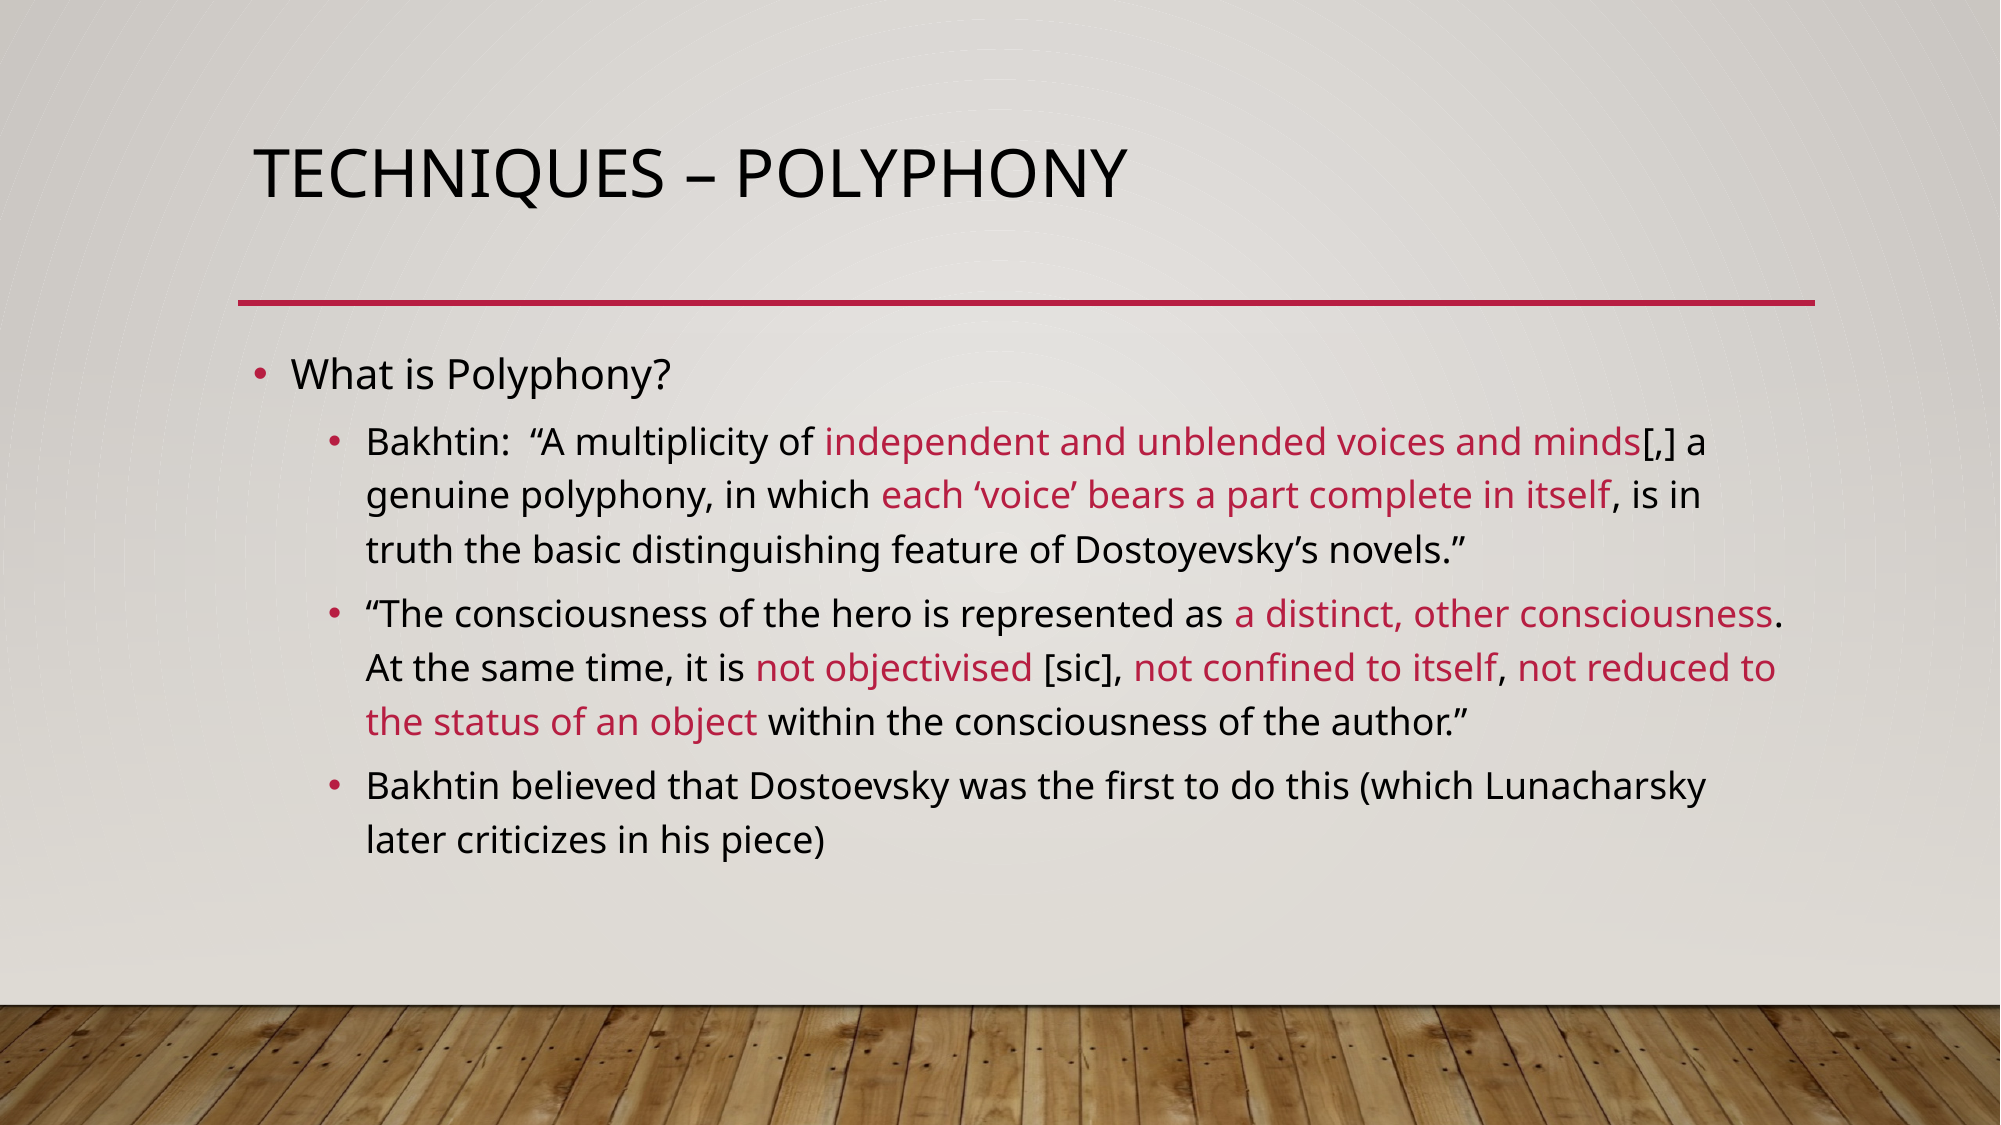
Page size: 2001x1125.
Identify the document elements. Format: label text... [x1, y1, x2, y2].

title Techniques – Polyphony [238, 131, 1814, 305]
list What is Polyphony? Bakhtin: “A multiplicity of independent and unblended voices and minds[,] a genuine polyphony, in which each ‘voice’ bears a part complete in itself, is in truth the basic distinguishing feature of Dostoyevsky’s novels.” “The consciousness of the hero is represented as a distinct, other consciousness. At the same time, it is not objectivised [sic], not confined to itself, not reduced to the status of an object within the consciousness of the author.” Bakhtin believed that Dostoevsky was the first to do this (which Lunacharsky later criticizes in his piece) [238, 330, 1814, 897]
picture [0, 1005, 2000, 1125]
